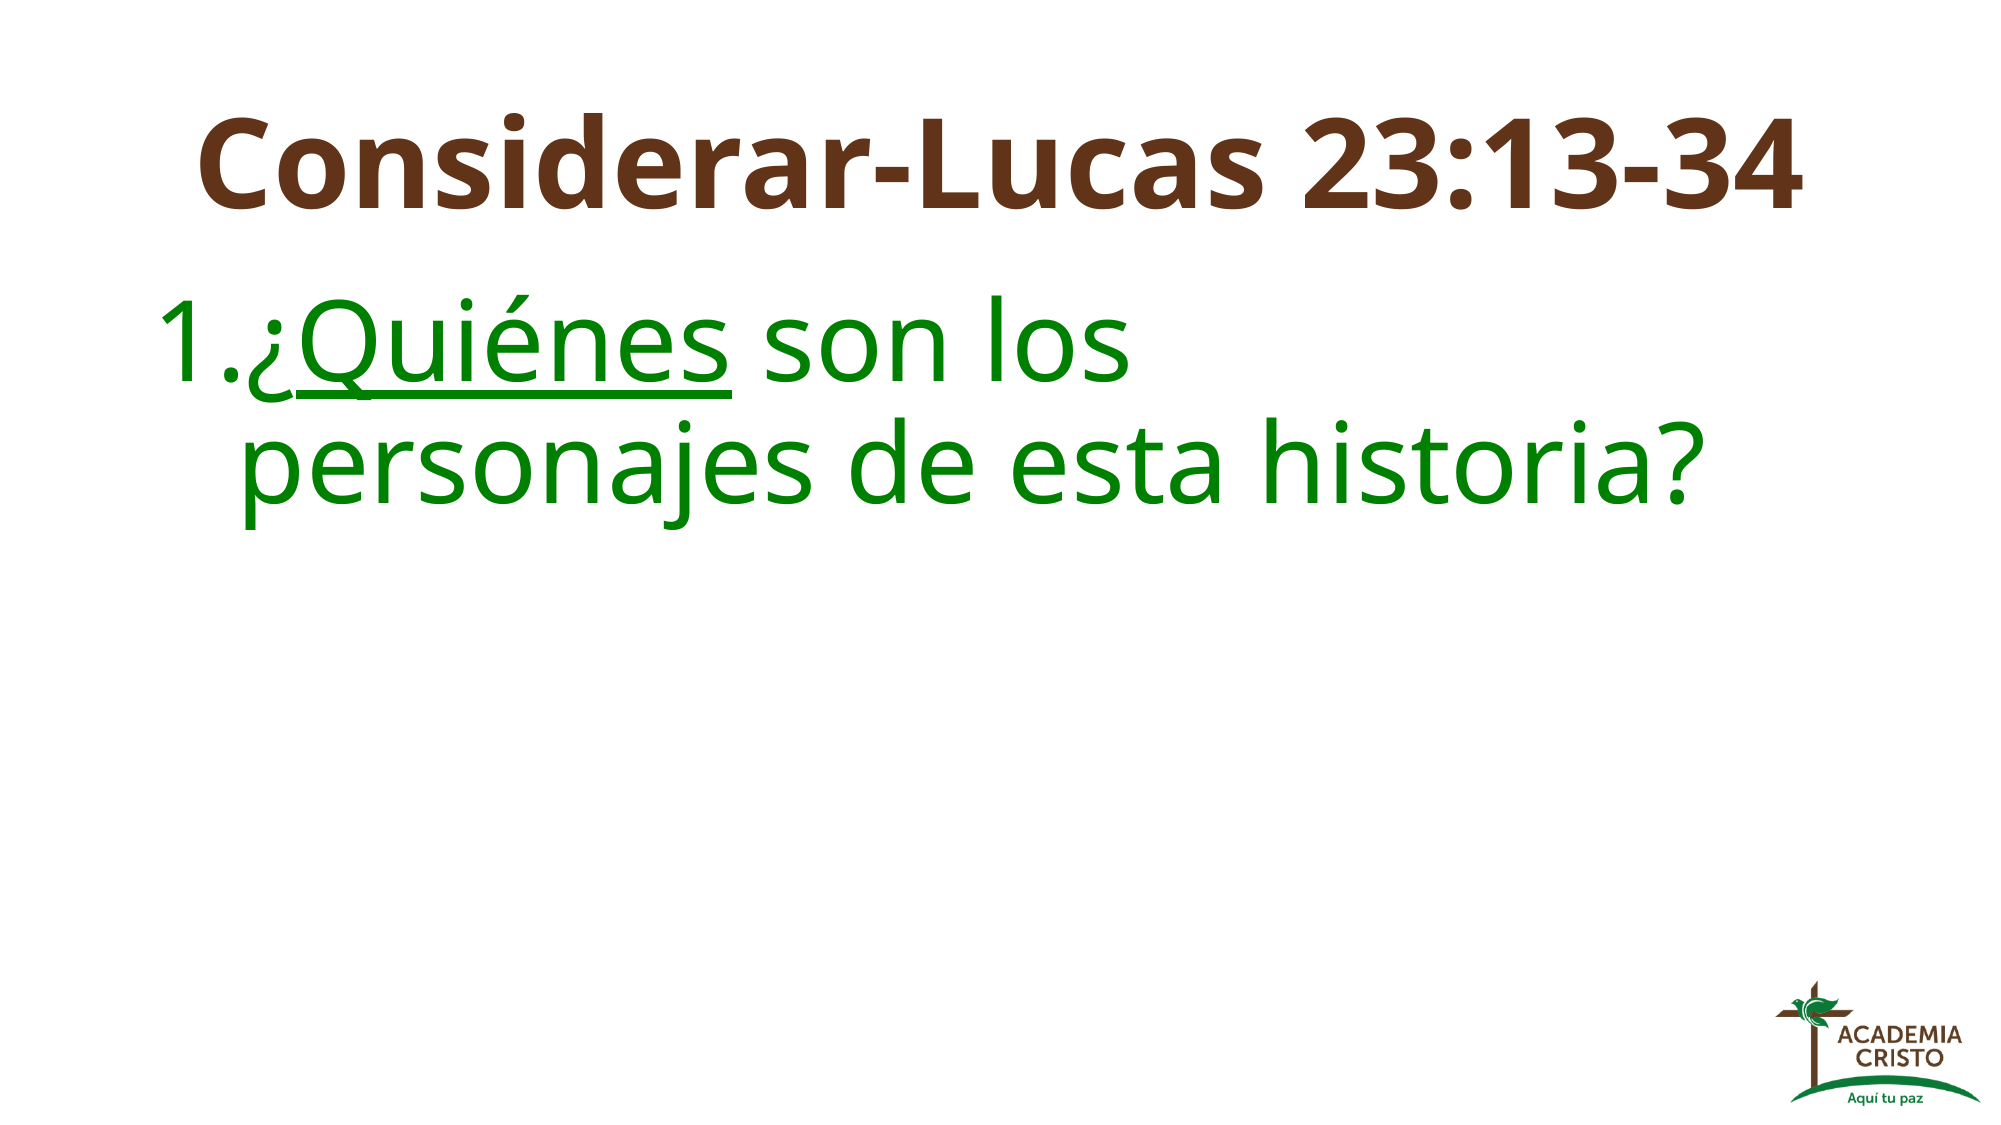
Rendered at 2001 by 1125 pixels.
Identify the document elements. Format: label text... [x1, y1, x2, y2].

picture [1759, 972, 2000, 1125]
list ¿Quiénes son los personajes de esta historia? [137, 277, 1747, 1014]
title Considerar-Lucas 23:13-34 [137, 59, 1863, 278]
